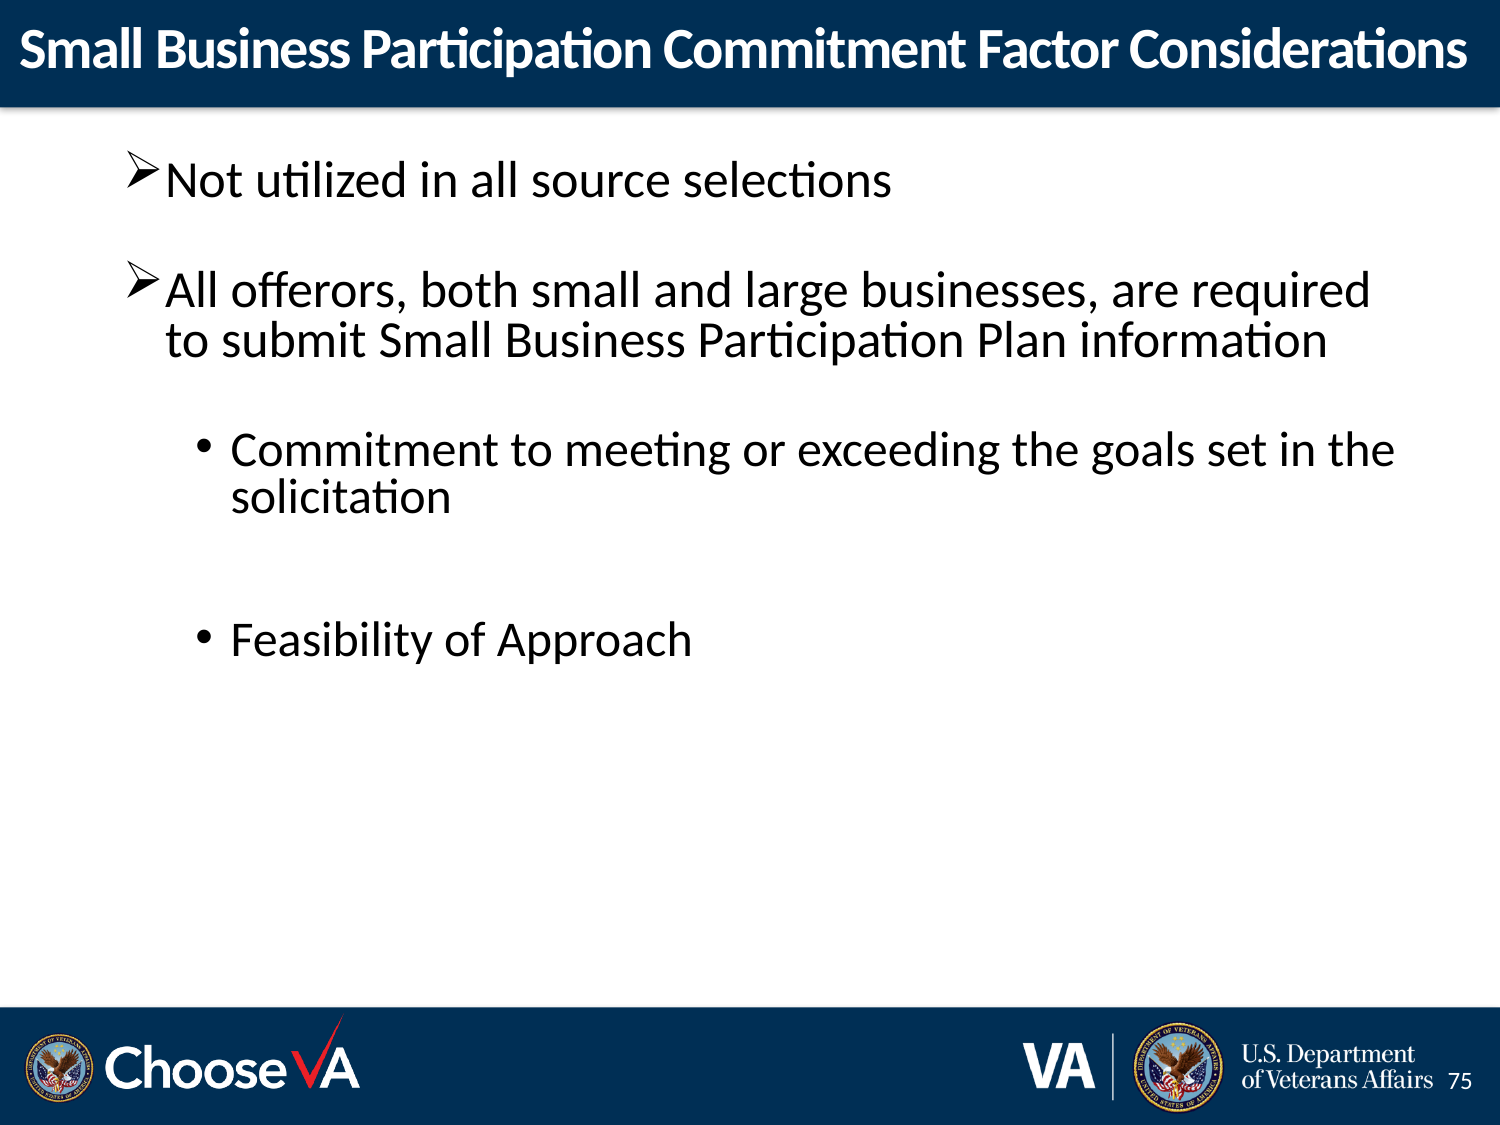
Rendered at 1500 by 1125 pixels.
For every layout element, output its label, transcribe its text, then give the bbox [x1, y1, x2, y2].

list Not utilized in all source selections All offerors, both small and large businesses, are required to submit Small Business Participation Plan information Commitment to meeting or exceeding the goals set in the solicitation Feasibility of Approach [75, 149, 1425, 975]
slide_number 75 [1425, 1049, 1489, 1110]
picture [24, 1012, 360, 1103]
picture [1017, 1014, 1438, 1120]
title Small Business Participation Commitment Factor Considerations [0, 0, 1489, 103]
